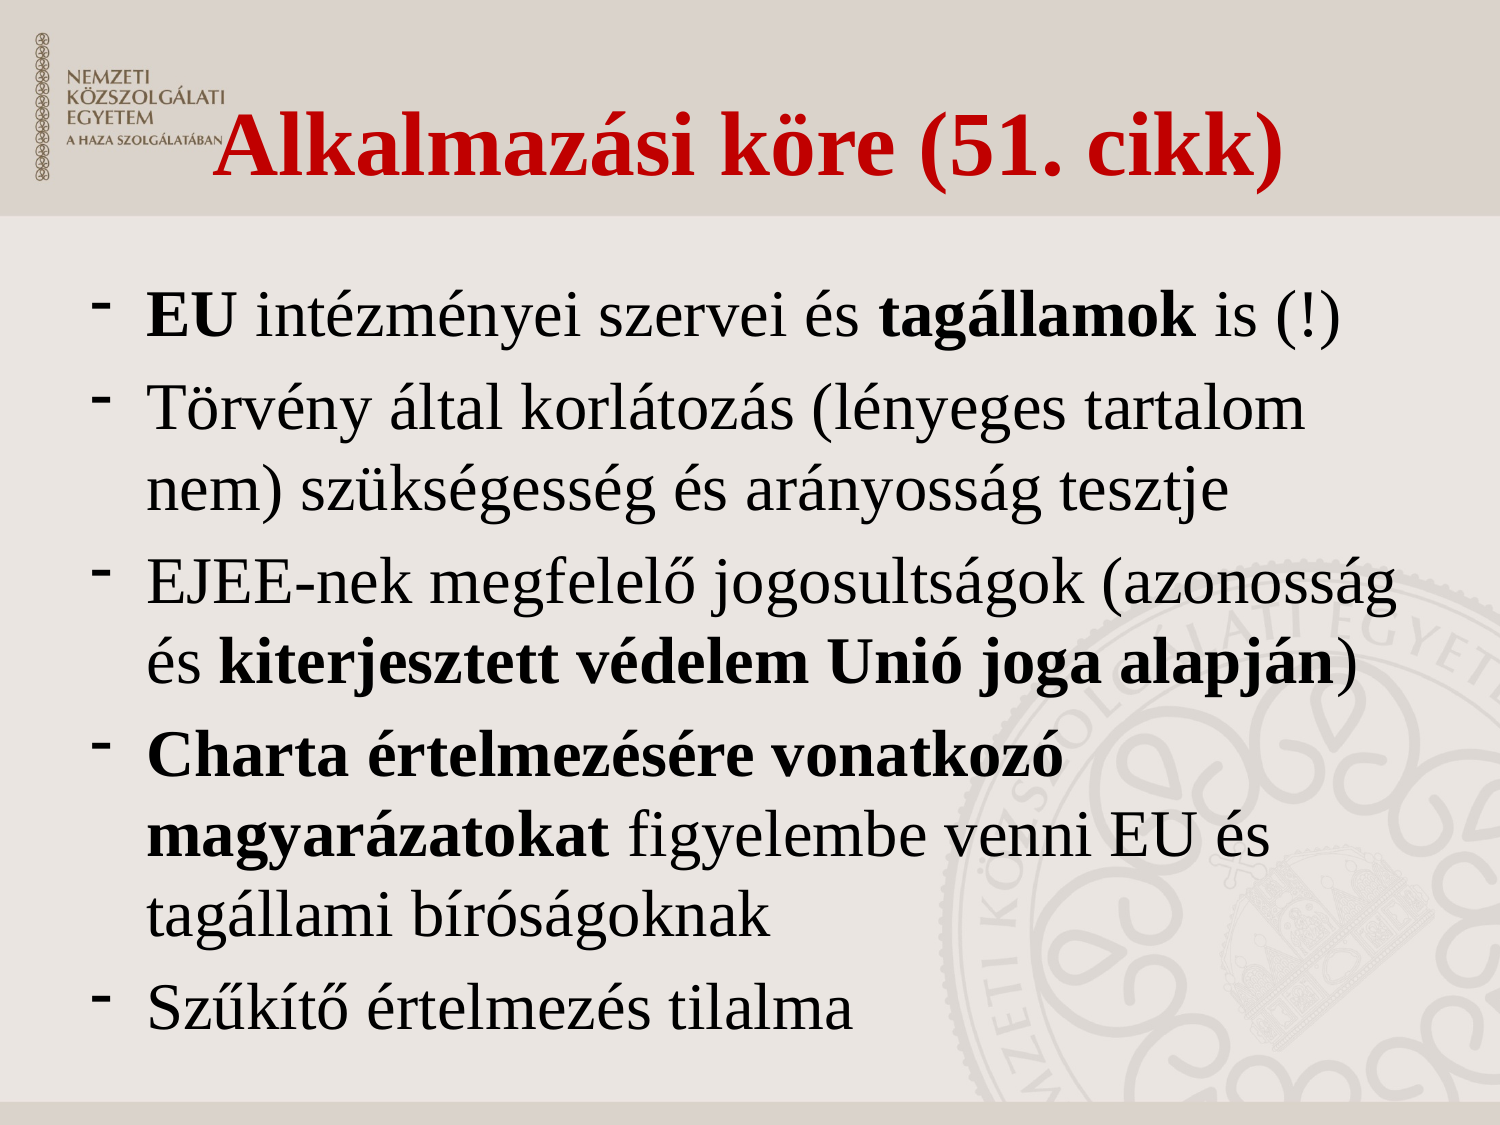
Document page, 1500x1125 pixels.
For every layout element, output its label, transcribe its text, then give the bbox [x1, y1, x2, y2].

picture [0, 0, 1500, 1125]
title Alkalmazási köre (51. cikk) [75, 45, 1425, 233]
list EU intézményei szervei és tagállamok is (!) Törvény által korlátozás (lényeges tartalom nem) szükségesség és arányosság tesztje EJEE-nek megfelelő jogosultságok (azonosság és kiterjesztett védelem Unió joga alapján) Charta értelmezésére vonatkozó magyarázatokat figyelembe venni EU és tagállami bíróságoknak Szűkítő értelmezés tilalma [75, 262, 1425, 1005]
